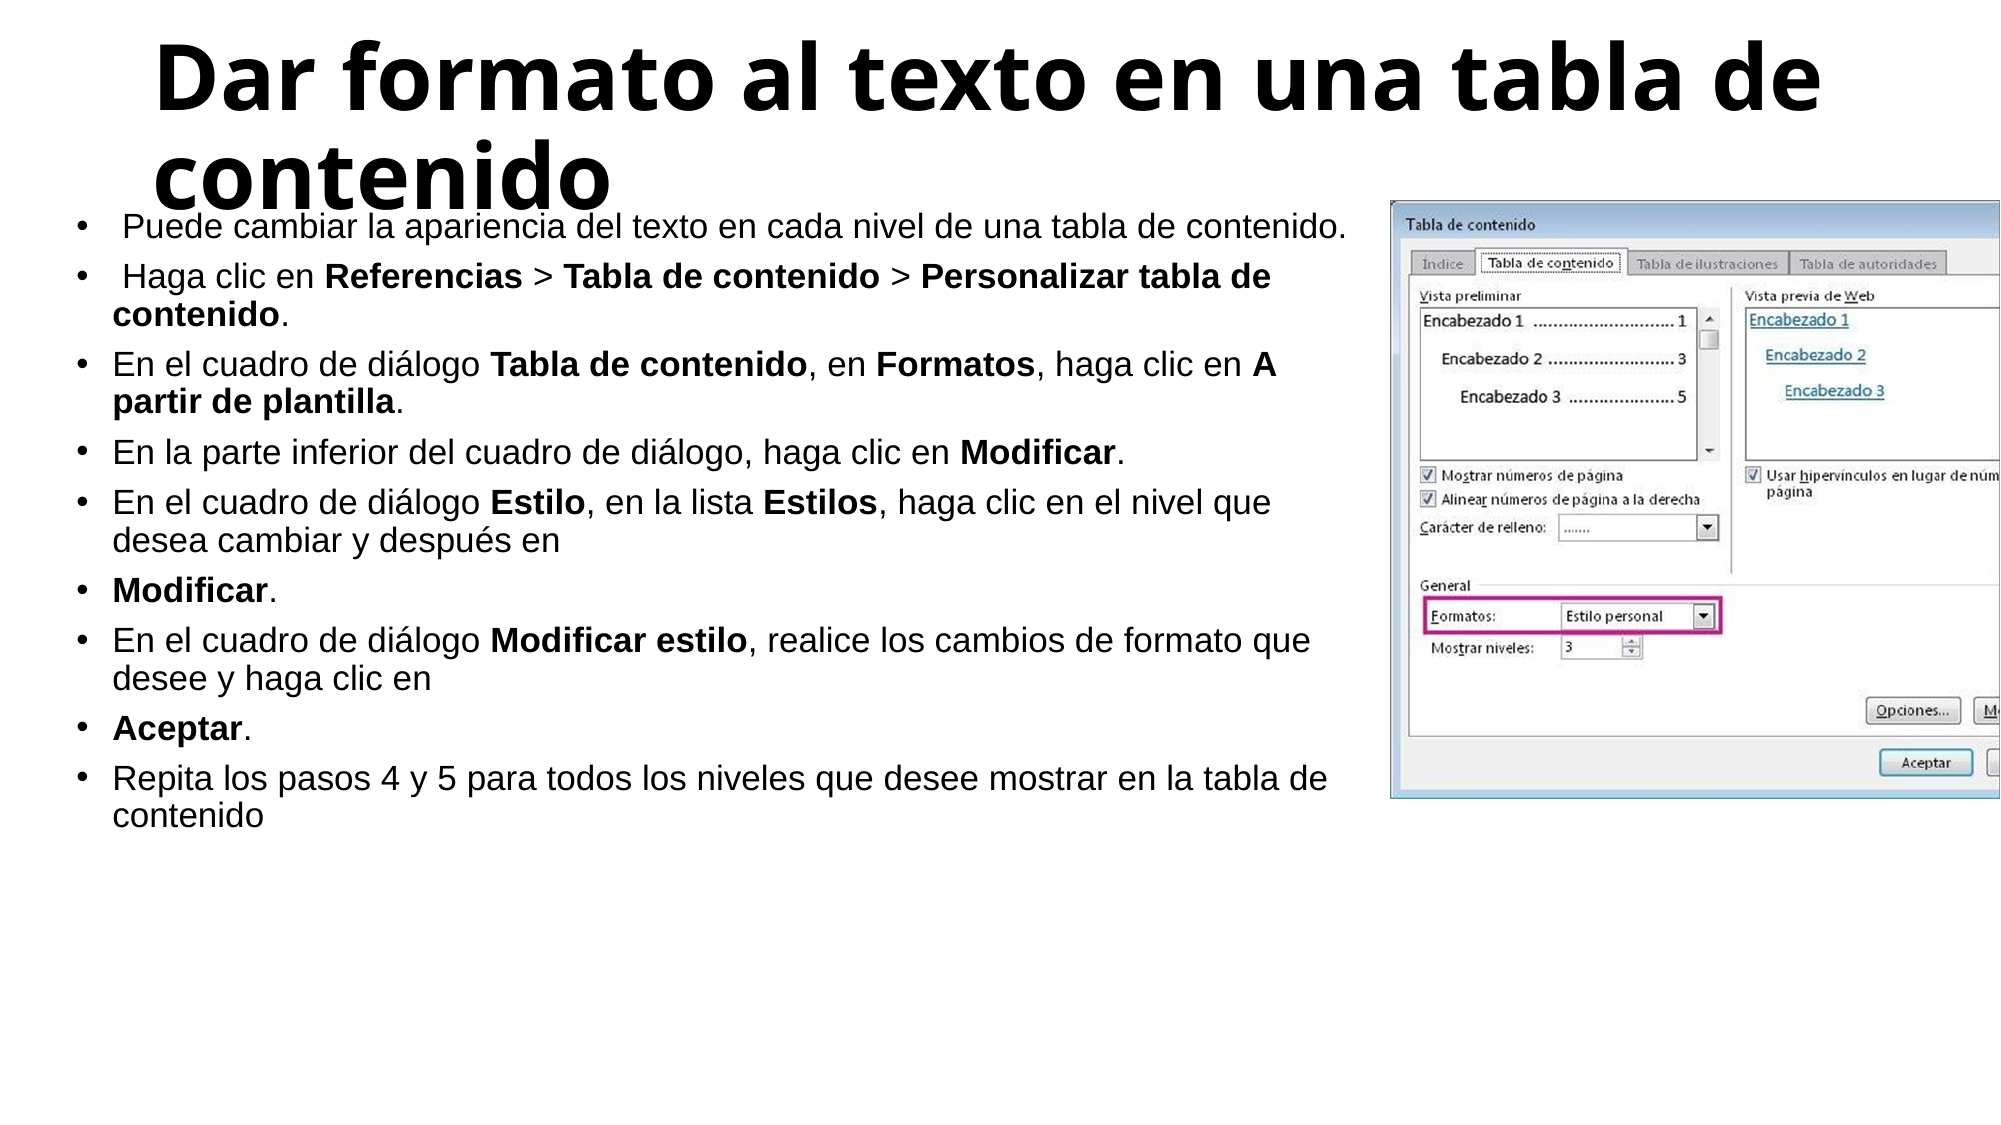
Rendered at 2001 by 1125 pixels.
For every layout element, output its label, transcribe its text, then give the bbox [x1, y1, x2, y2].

picture [1390, 200, 2000, 799]
list Puede cambiar la apariencia del texto en cada nivel de una tabla de contenido. Haga clic en Referencias > Tabla de contenido > Personalizar tabla de contenido. En el cuadro de diálogo Tabla de contenido, en Formatos, haga clic en A partir de plantilla. En la parte inferior del cuadro de diálogo, haga clic en Modificar. En el cuadro de diálogo Estilo, en la lista Estilos, haga clic en el nivel que desea cambiar y después en Modificar. En el cuadro de diálogo Modificar estilo, realice los cambios de formato que desee y haga clic en Aceptar. Repita los pasos 4 y 5 para todos los niveles que desee mostrar en la tabla de contenido [61, 200, 1370, 915]
title Dar formato al texto en una tabla de contenido [137, 59, 1863, 201]
